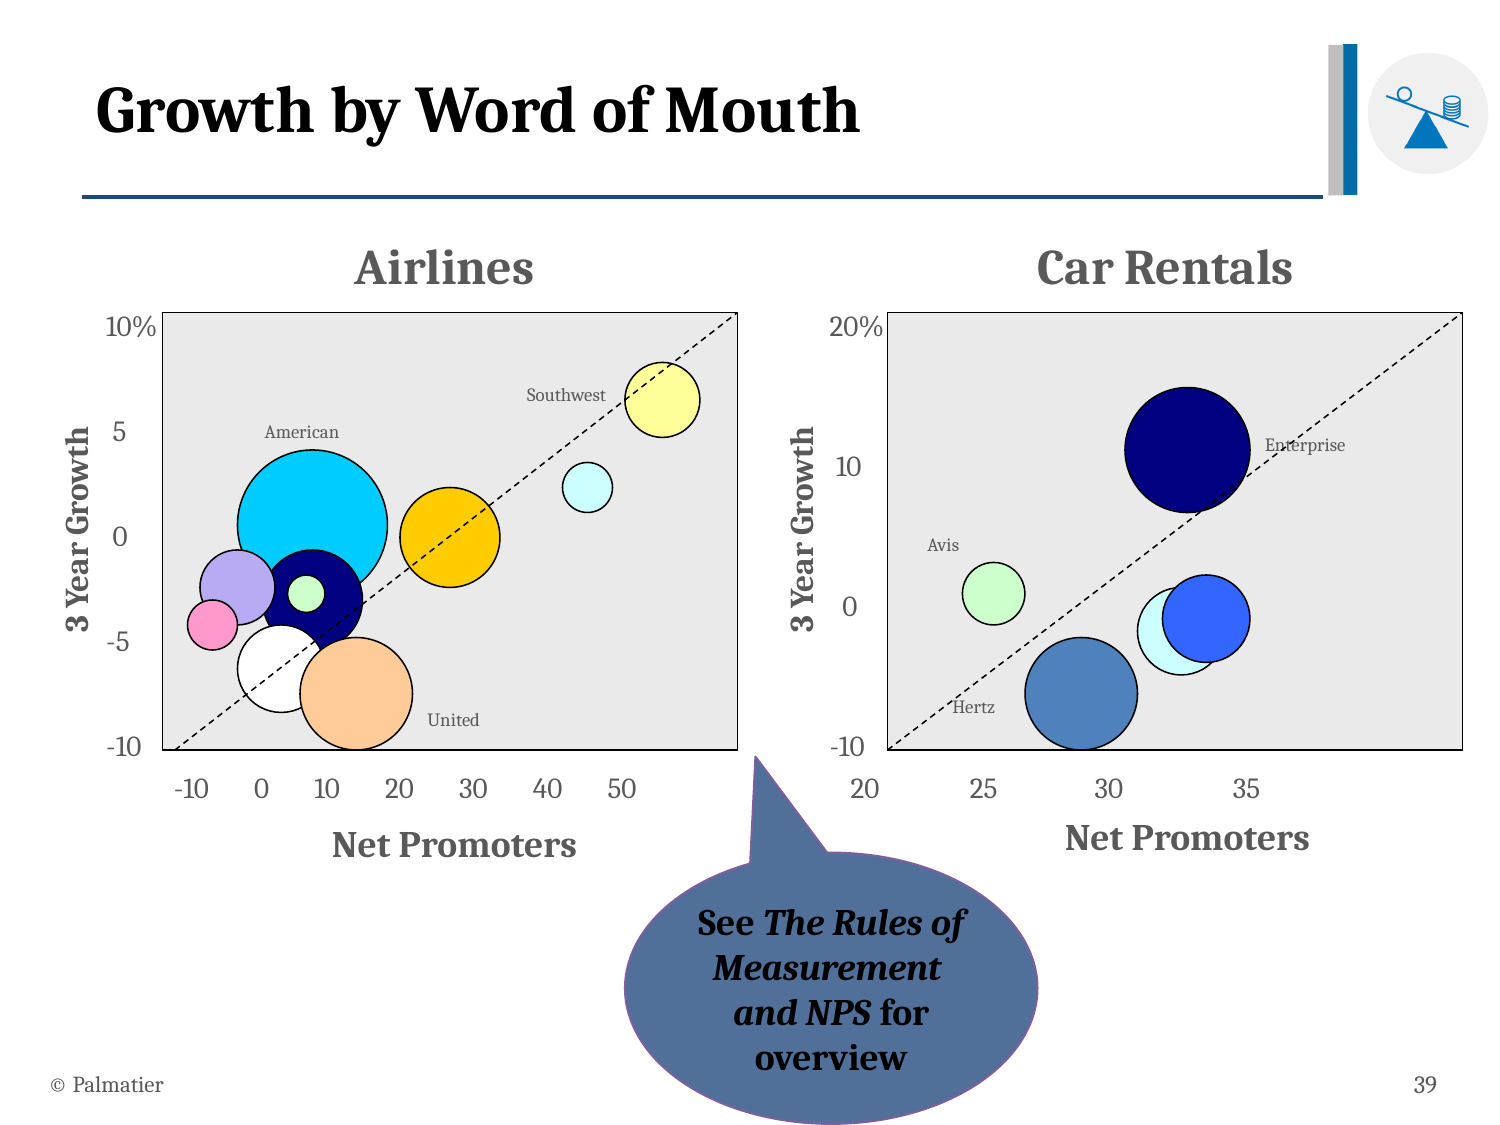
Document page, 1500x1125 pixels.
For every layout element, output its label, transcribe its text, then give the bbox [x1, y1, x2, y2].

text_box Net Promoters [1050, 805, 1326, 866]
text_box [173, 312, 738, 750]
footer © Palmatier [33, 1053, 1038, 1114]
text_box [300, 637, 413, 751]
text_box [962, 563, 1025, 625]
text_box Net Promoters [317, 812, 593, 873]
slide_number 39 [1361, 1053, 1453, 1114]
text_box [237, 450, 388, 583]
text_box [237, 624, 321, 713]
text_box Airlines [340, 227, 550, 302]
text_box [199, 549, 275, 625]
text_box [187, 600, 238, 651]
text_box 3 Year Growth [47, 411, 103, 648]
text_box 10% 5 0 -5 -10 [91, 299, 173, 770]
text_box -10 0 10 20 30 40 50 [152, 762, 654, 813]
text_box 3 Year Growth [772, 411, 828, 648]
text_box United [412, 699, 563, 738]
text_box [1162, 574, 1250, 663]
text_box [562, 462, 613, 513]
text_box Avis [912, 525, 1063, 563]
text_box 20% 10 0 -10 [814, 299, 900, 770]
text_box [1025, 637, 1138, 751]
text_box Southwest [512, 375, 663, 413]
text_box [399, 487, 500, 588]
text_box [1137, 587, 1212, 675]
text_box American [249, 412, 400, 450]
text_box [287, 575, 325, 613]
title Growth by Word of Mouth [81, 58, 1322, 191]
text_box Enterprise [1249, 425, 1400, 463]
text_box See The Rules of Measurement and NPS for overview [623, 755, 1039, 1053]
text_box Car Rentals [1022, 226, 1310, 302]
text_box [264, 549, 363, 649]
text_box See The Rules of Measurement and NPS for overview [750, 1114, 913, 1125]
text_box Hertz [937, 687, 1088, 725]
text_box [627, 362, 700, 438]
picture [1350, 35, 1500, 189]
text_box [1125, 387, 1249, 513]
text_box [900, 312, 1463, 750]
text_box 20 25 30 35 [829, 762, 1362, 813]
